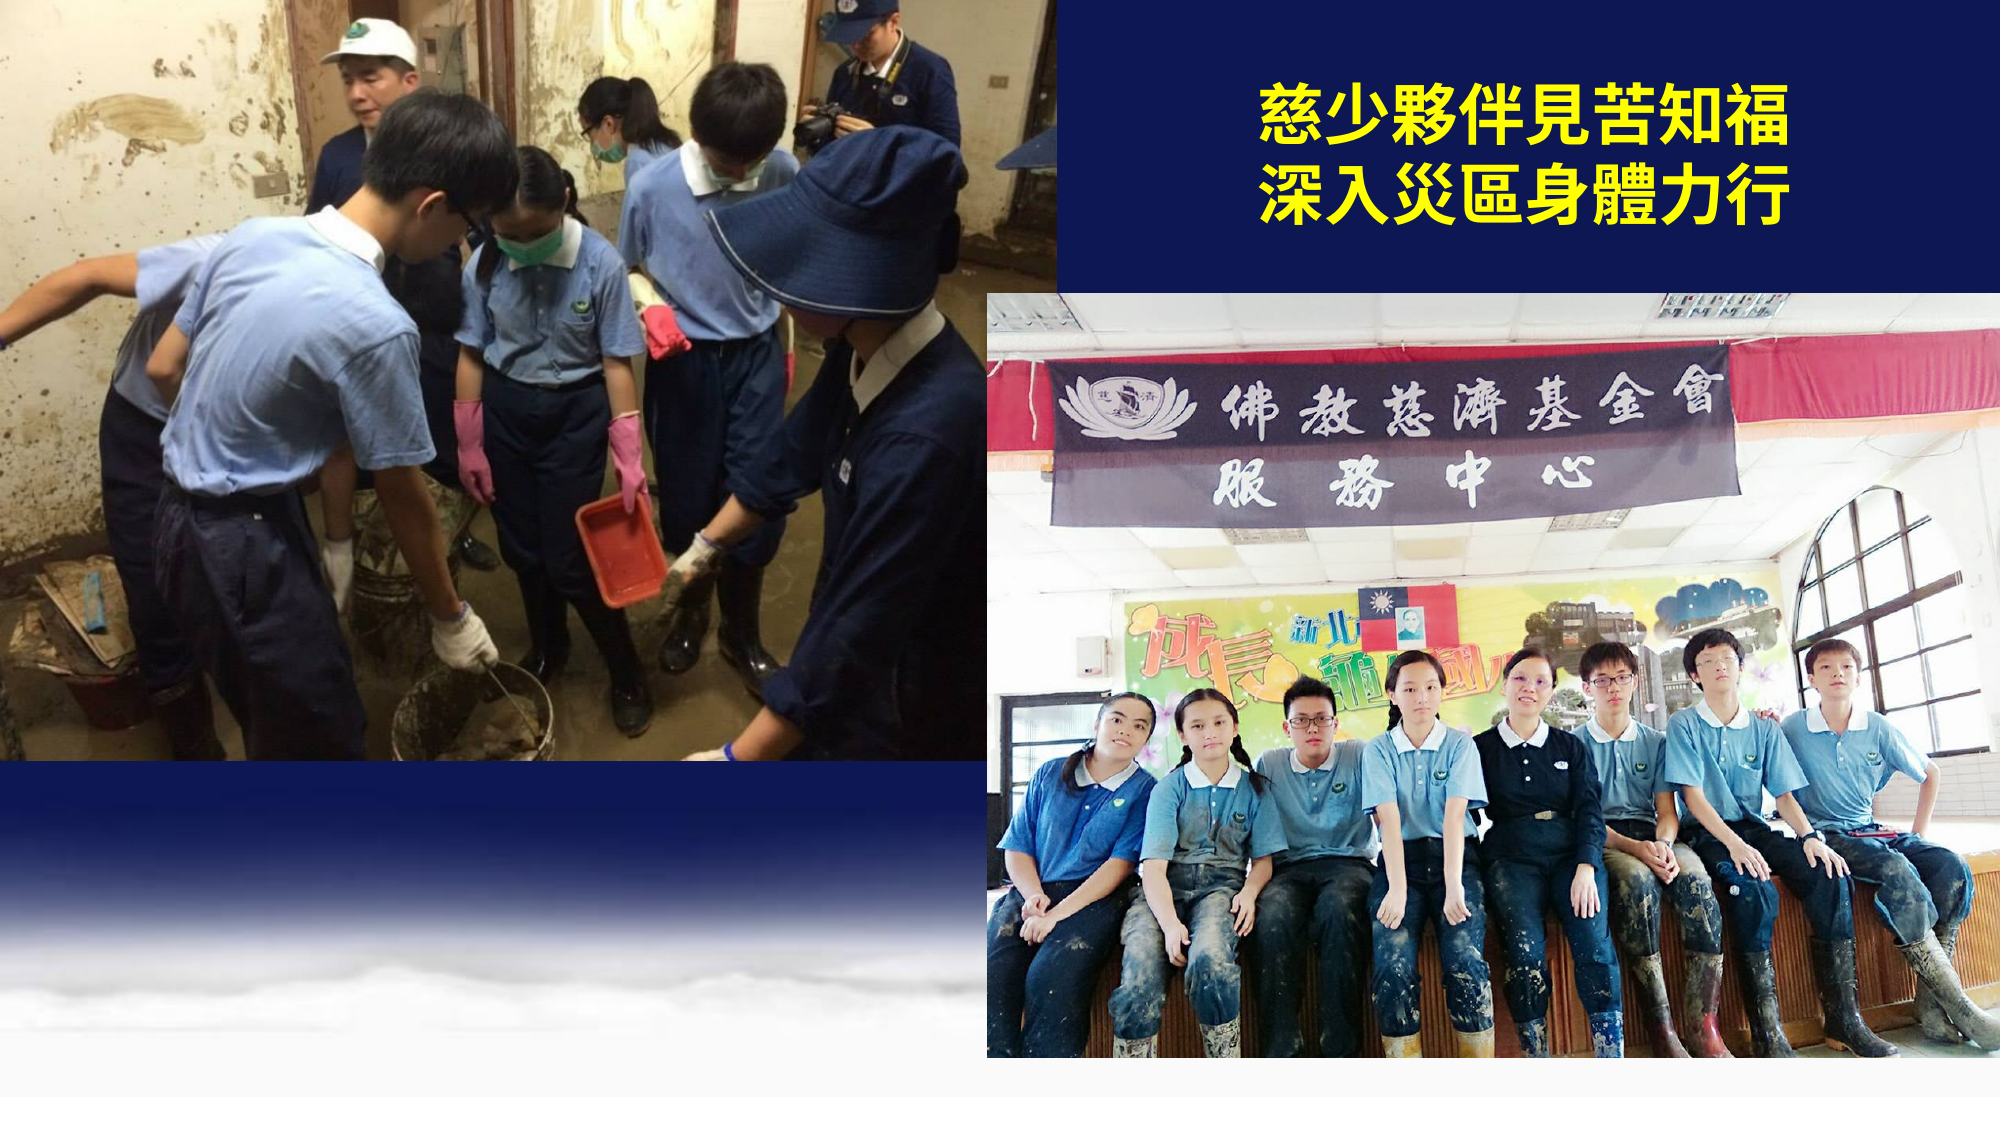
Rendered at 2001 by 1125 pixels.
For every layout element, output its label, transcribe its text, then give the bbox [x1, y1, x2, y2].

text_box 慈少夥伴見苦知福 深入災區身體力行 [1243, 65, 1892, 241]
picture [0, 0, 2000, 1097]
